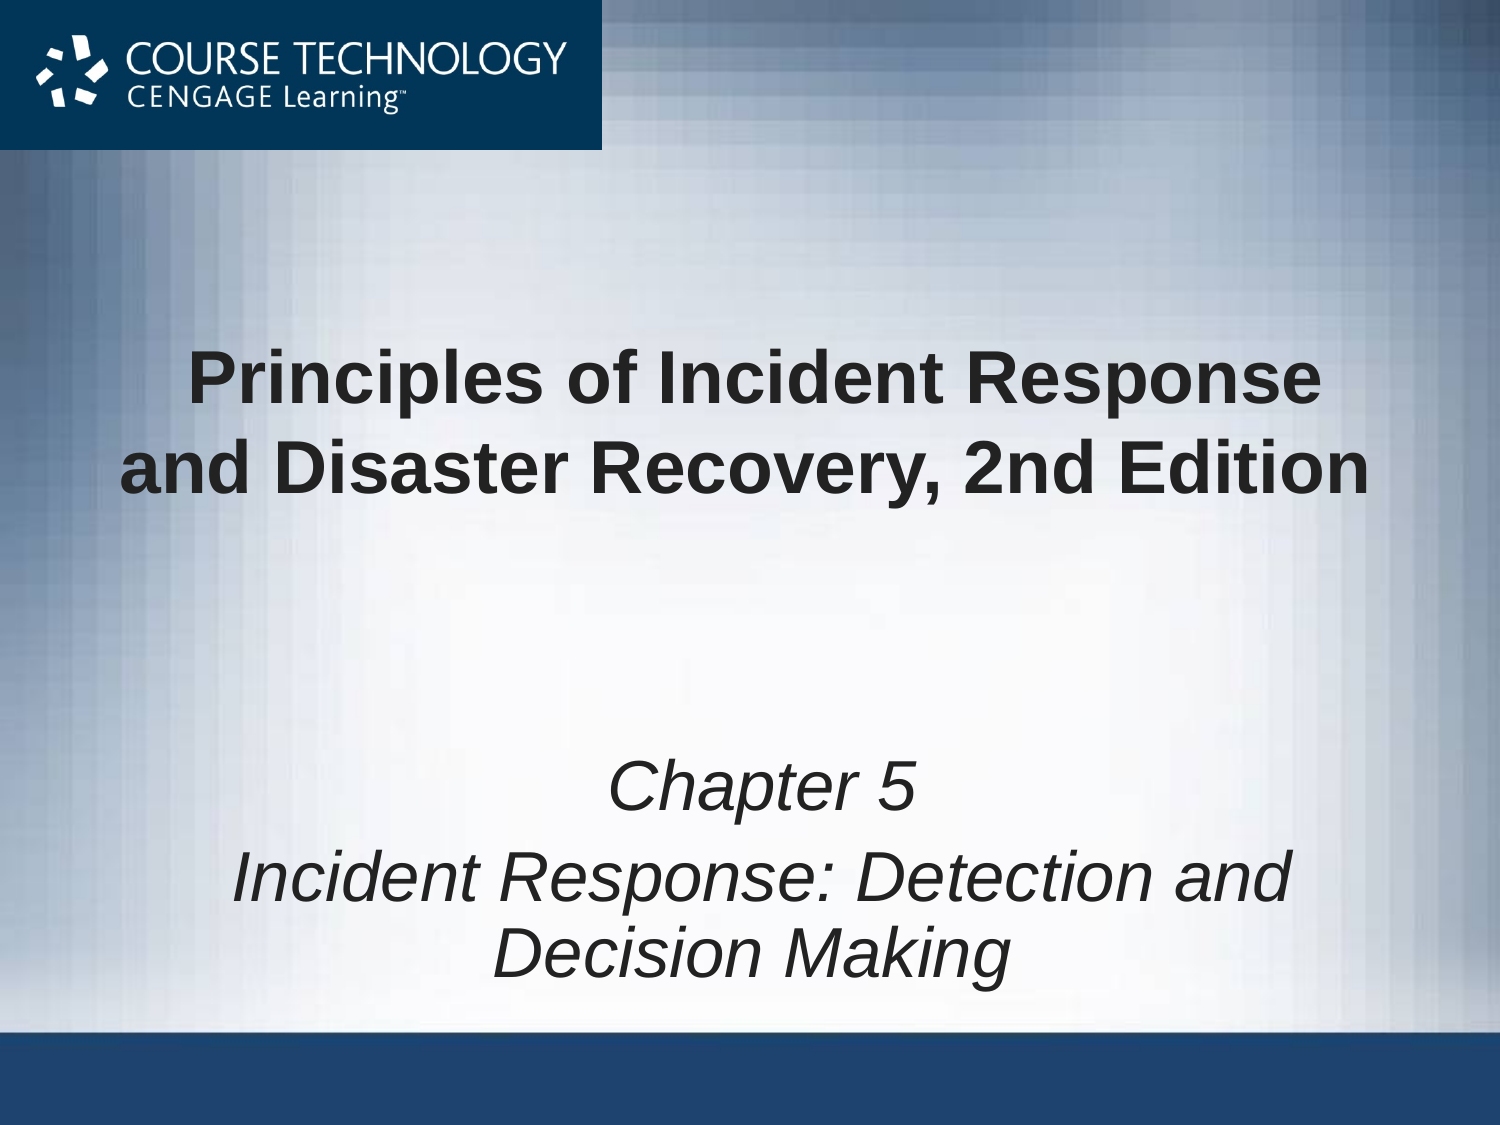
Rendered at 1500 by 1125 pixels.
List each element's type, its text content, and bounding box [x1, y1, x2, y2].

title Principles of Incident Response and Disaster Recovery, 2nd Edition [99, 237, 1413, 600]
subtitle Chapter 5 Incident Response: Detection and Decision Making [111, 742, 1413, 982]
picture [0, 0, 1500, 1125]
